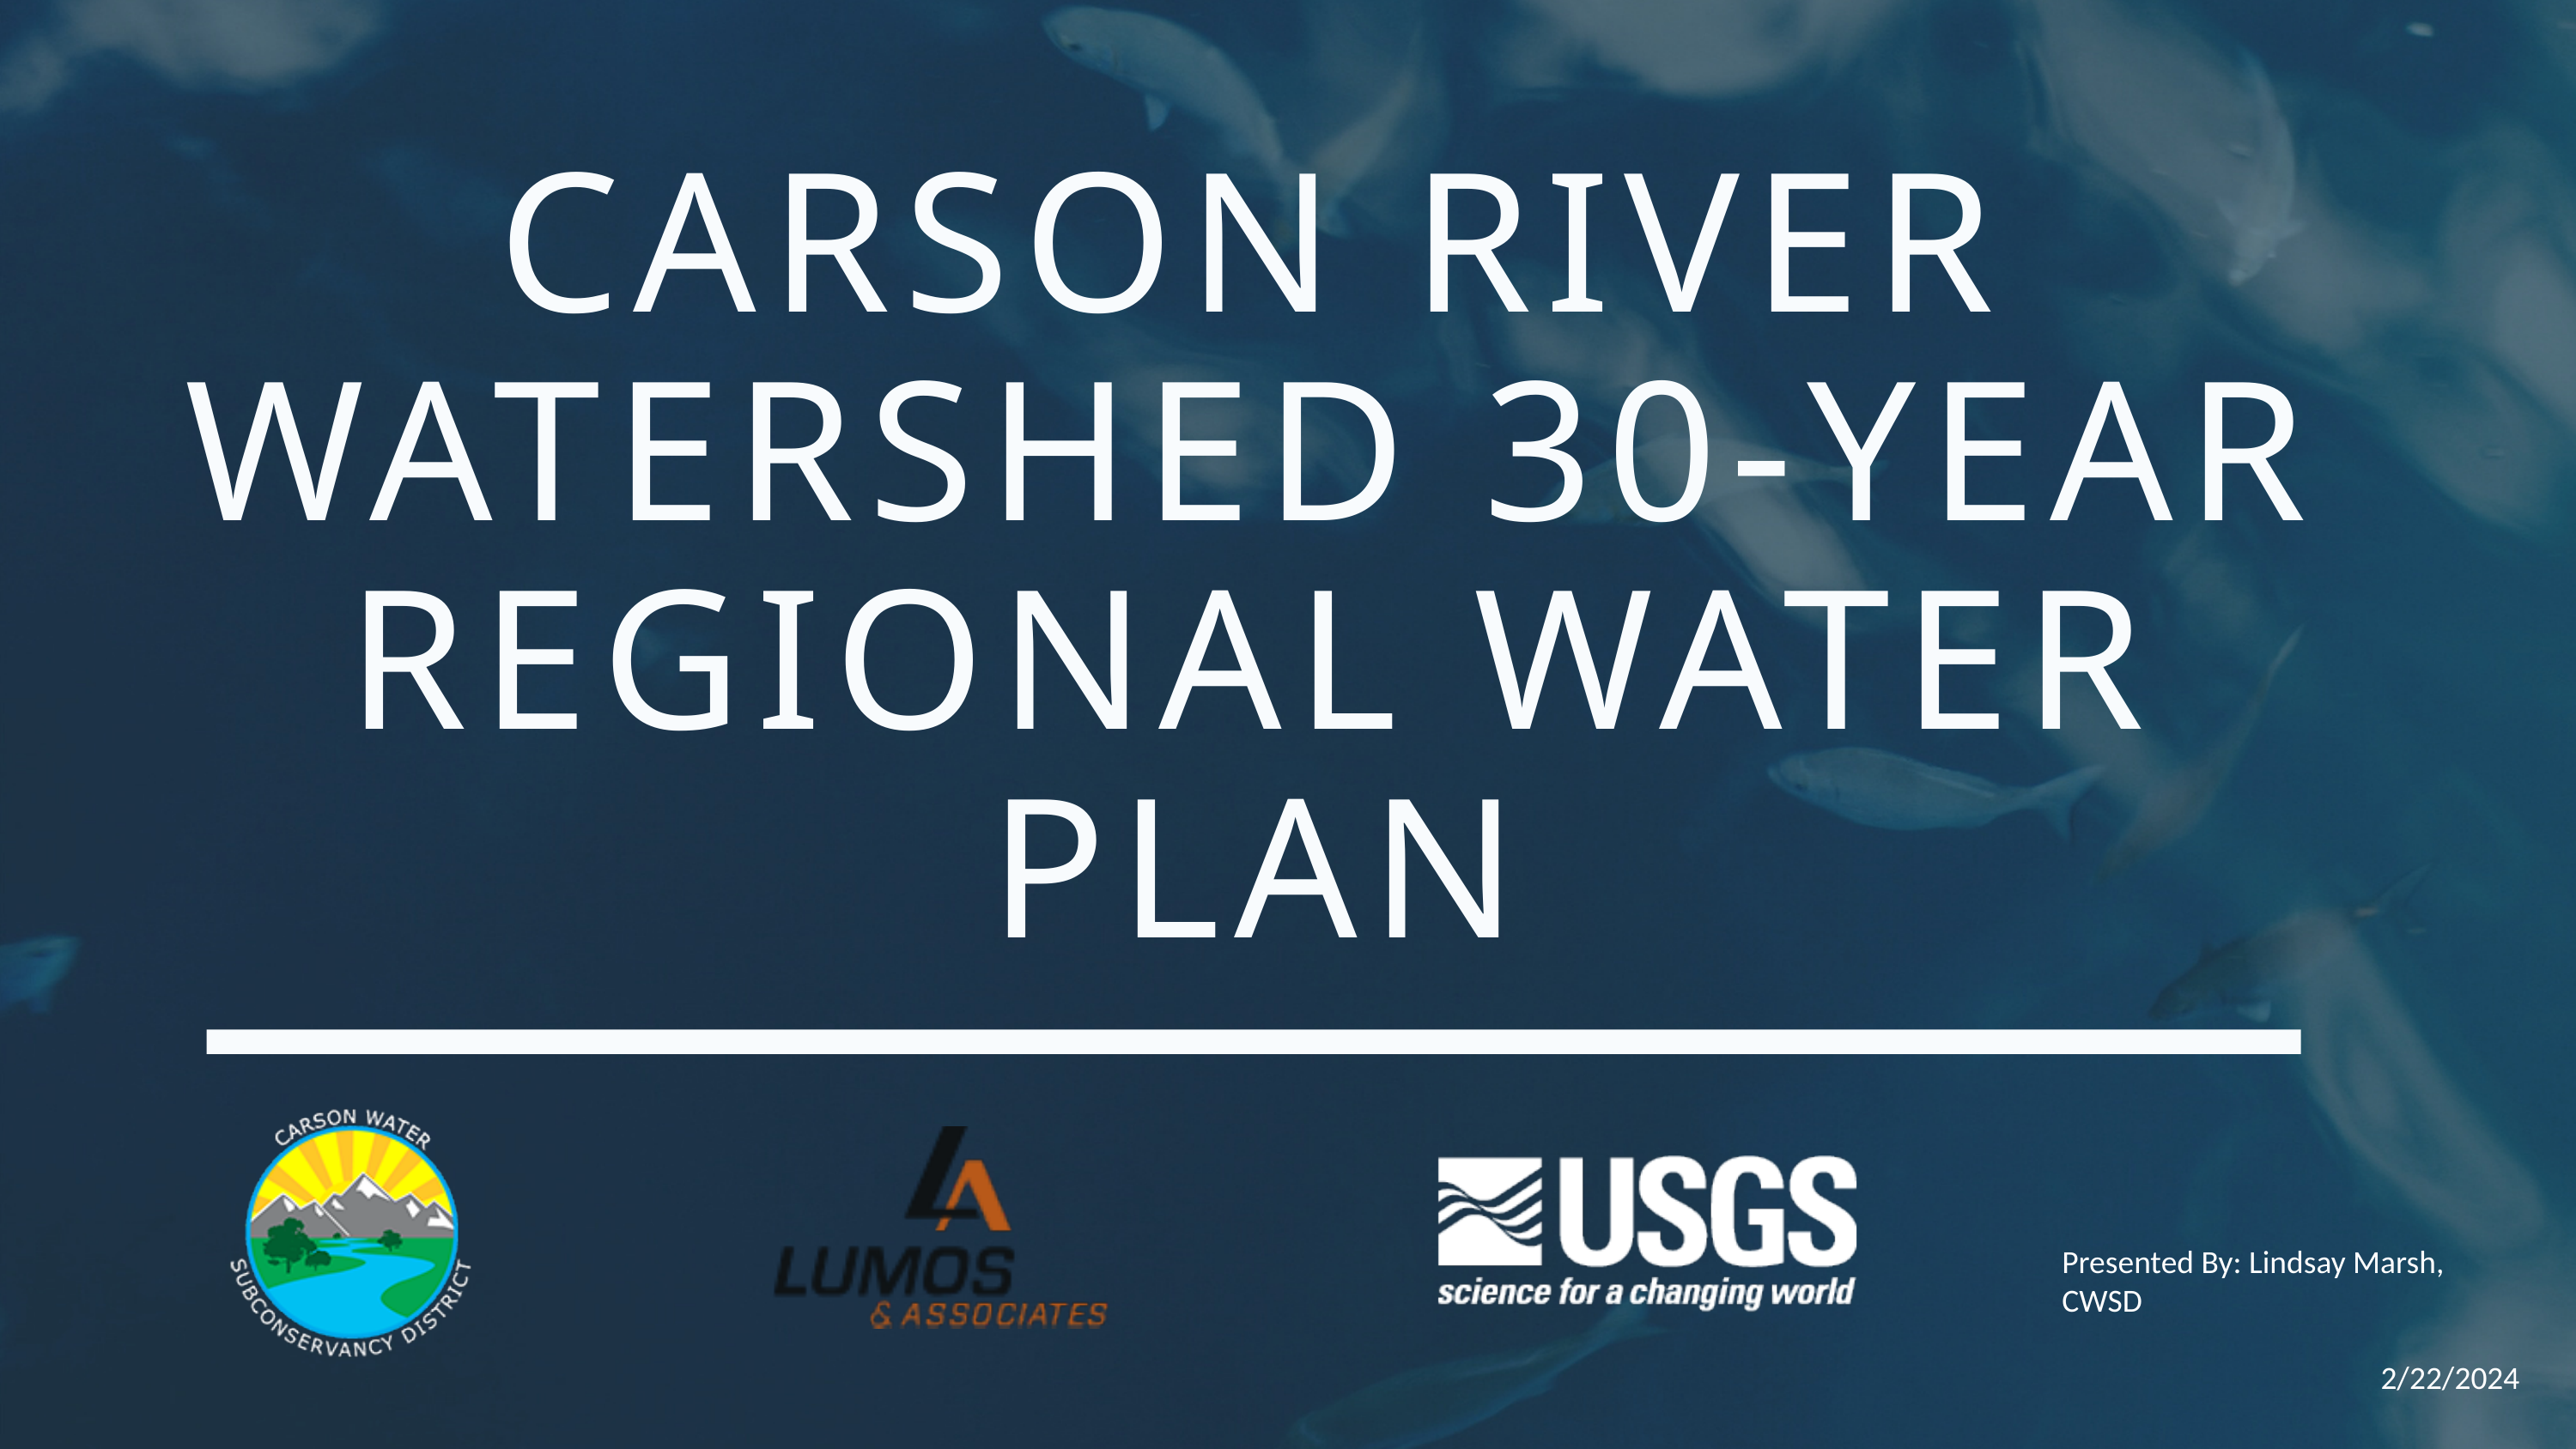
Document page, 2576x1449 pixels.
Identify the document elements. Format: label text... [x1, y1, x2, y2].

text_box [1437, 1155, 1857, 1314]
text_box [218, 1099, 486, 1368]
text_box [169, 0, 2338, 1055]
text_box [772, 1126, 1111, 1329]
text_box Presented By: Lindsay Marsh, CWSD 2/22/2024 [2049, 1234, 2533, 1441]
text_box [0, 0, 2576, 1449]
